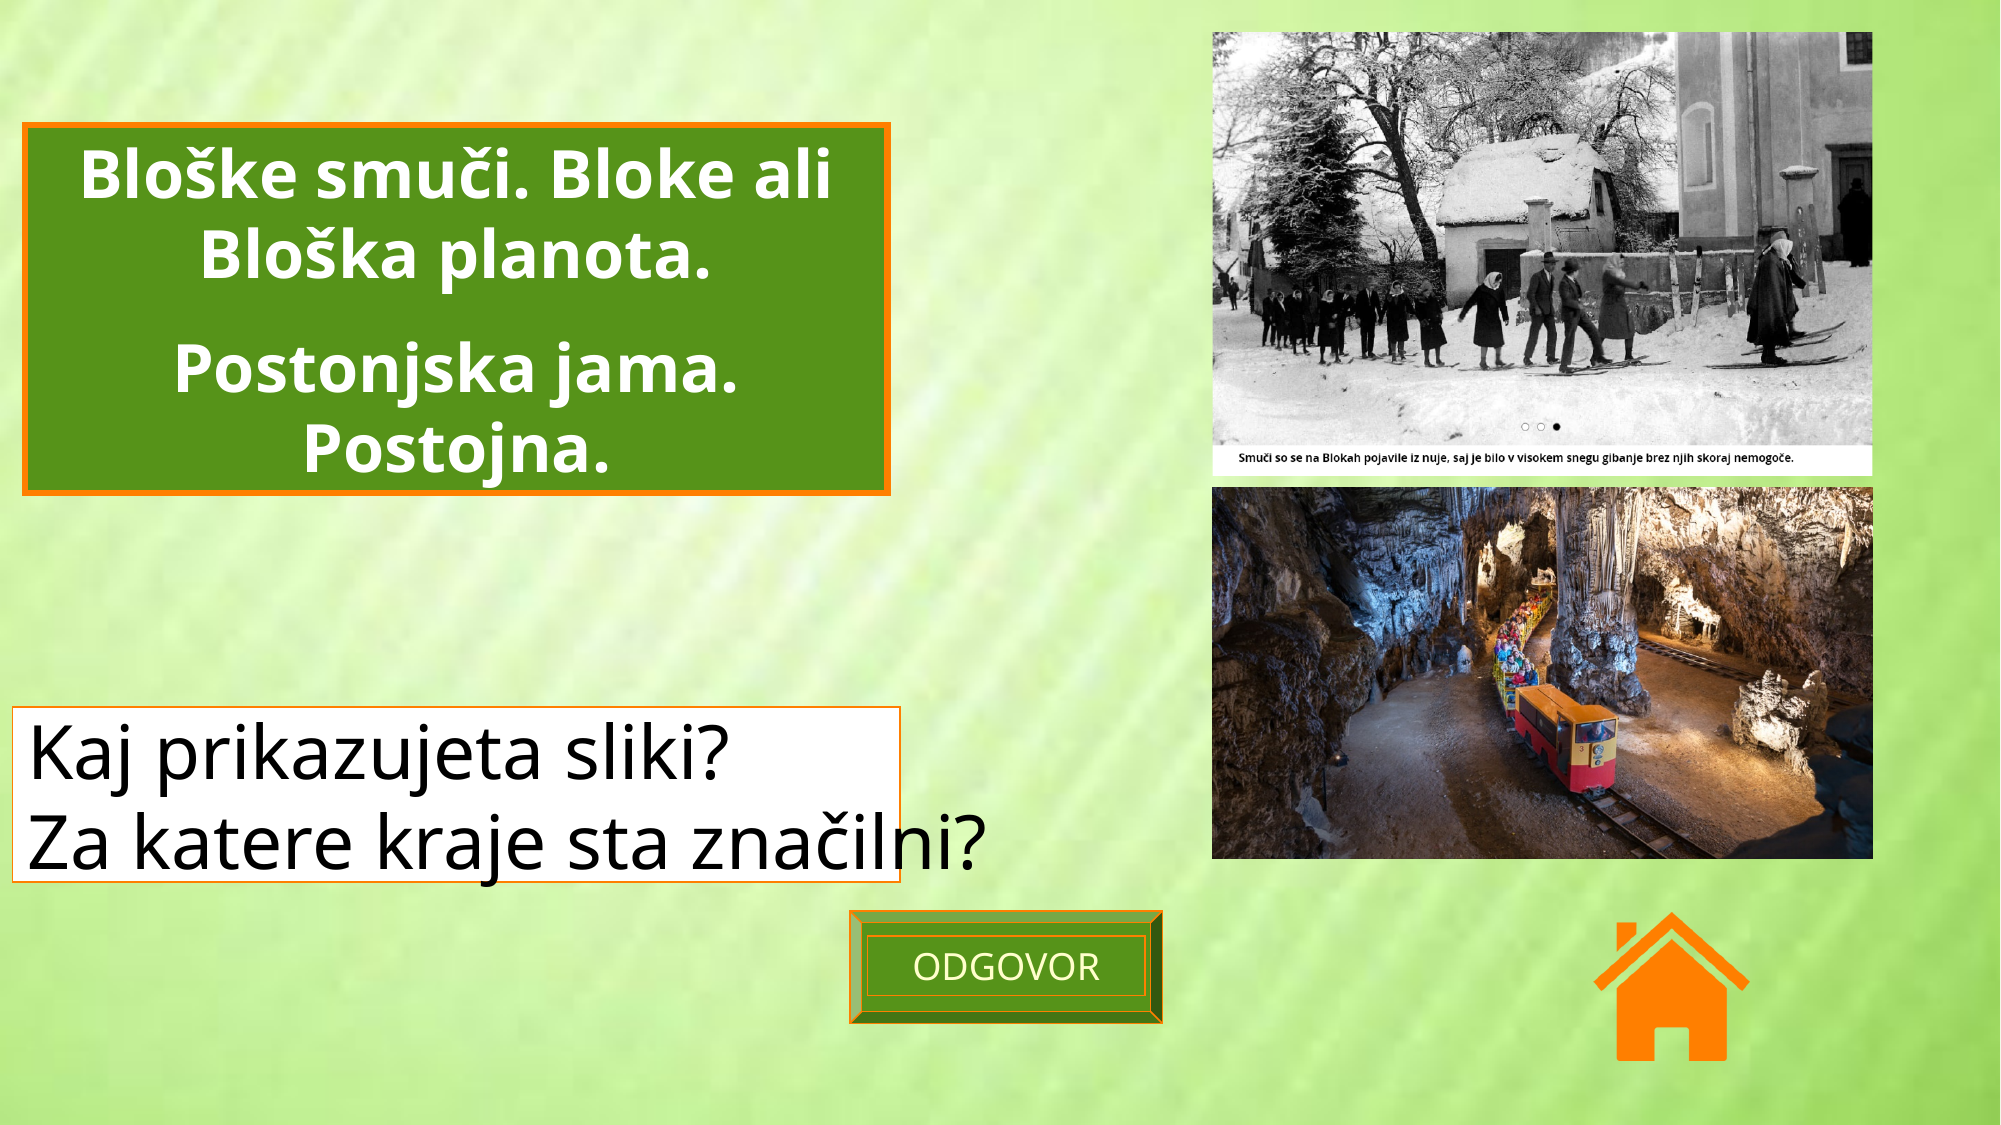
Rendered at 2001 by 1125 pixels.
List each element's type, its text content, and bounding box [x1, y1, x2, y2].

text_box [849, 910, 1163, 1024]
text_box Bloške smuči. Bloke ali Bloška planota. Postonjska jama. Postojna. [24, 124, 888, 493]
picture [0, 0, 2001, 1125]
text_box Kaj prikazujeta sliki? Za katere kraje sta značilni? [12, 706, 900, 882]
